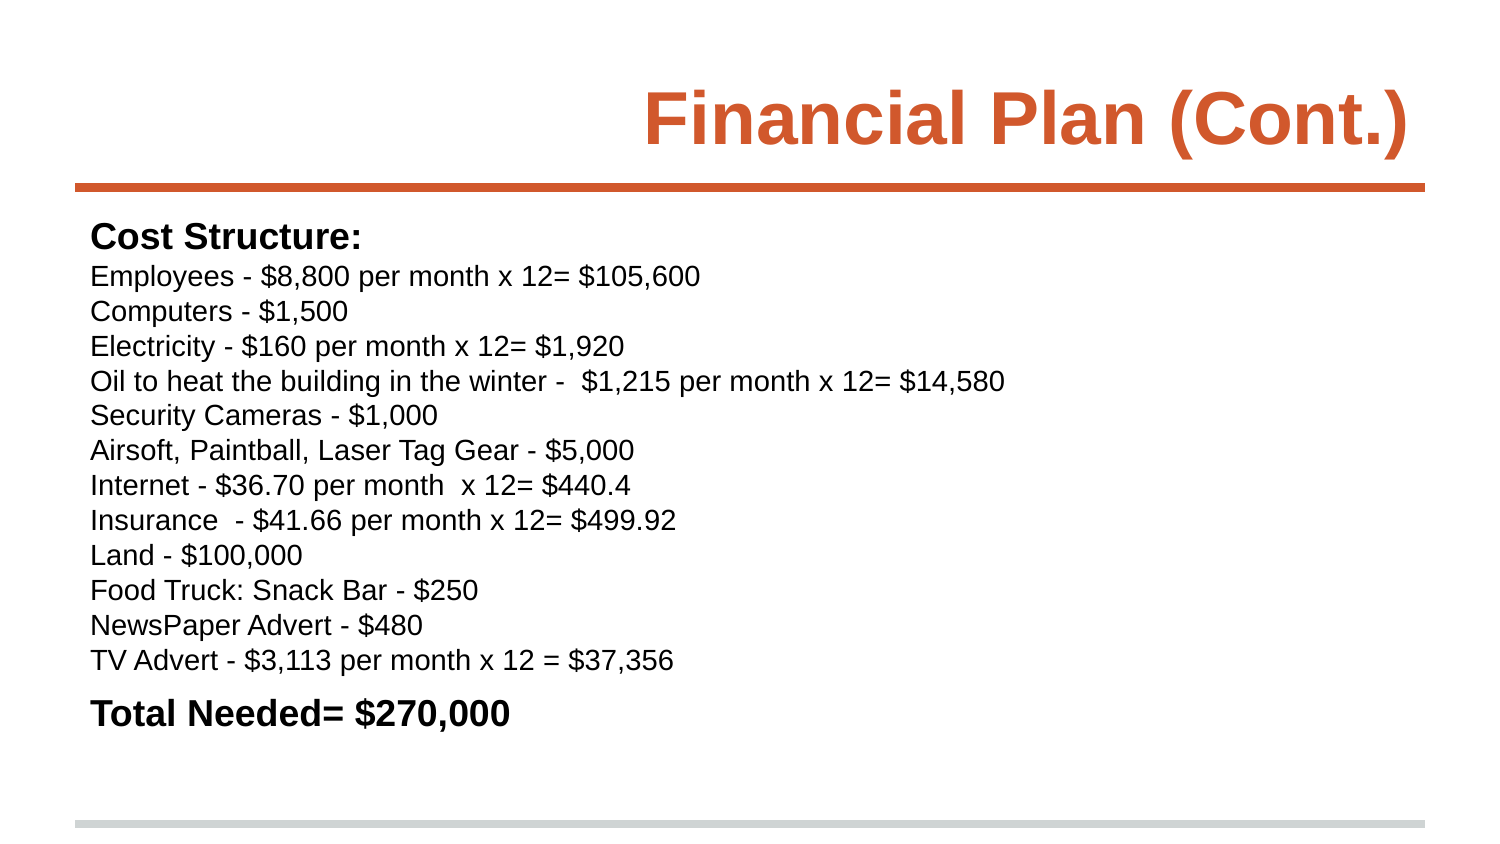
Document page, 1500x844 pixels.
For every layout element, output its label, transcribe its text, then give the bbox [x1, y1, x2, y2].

list Cost Structure: Employees - $8,800 per month x 12= $105,600 Computers - $1,500 Electricity - $160 per month x 12= $1,920 Oil to heat the building in the winter - $1,215 per month x 12= $14,580 Security Cameras - $1,000 Airsoft, Paintball, Laser Tag Gear - $5,000 Internet - $36.70 per month x 12= $440.4 Insurance - $41.66 per month x 12= $499.92 Land - $100,000 Food Truck: Snack Bar - $250 NewsPaper Advert - $480 TV Advert - $3,113 per month x 12 = $37,356 Total Needed= $270,000 [75, 196, 1425, 808]
title Financial Plan (Cont.) [75, 33, 1425, 175]
